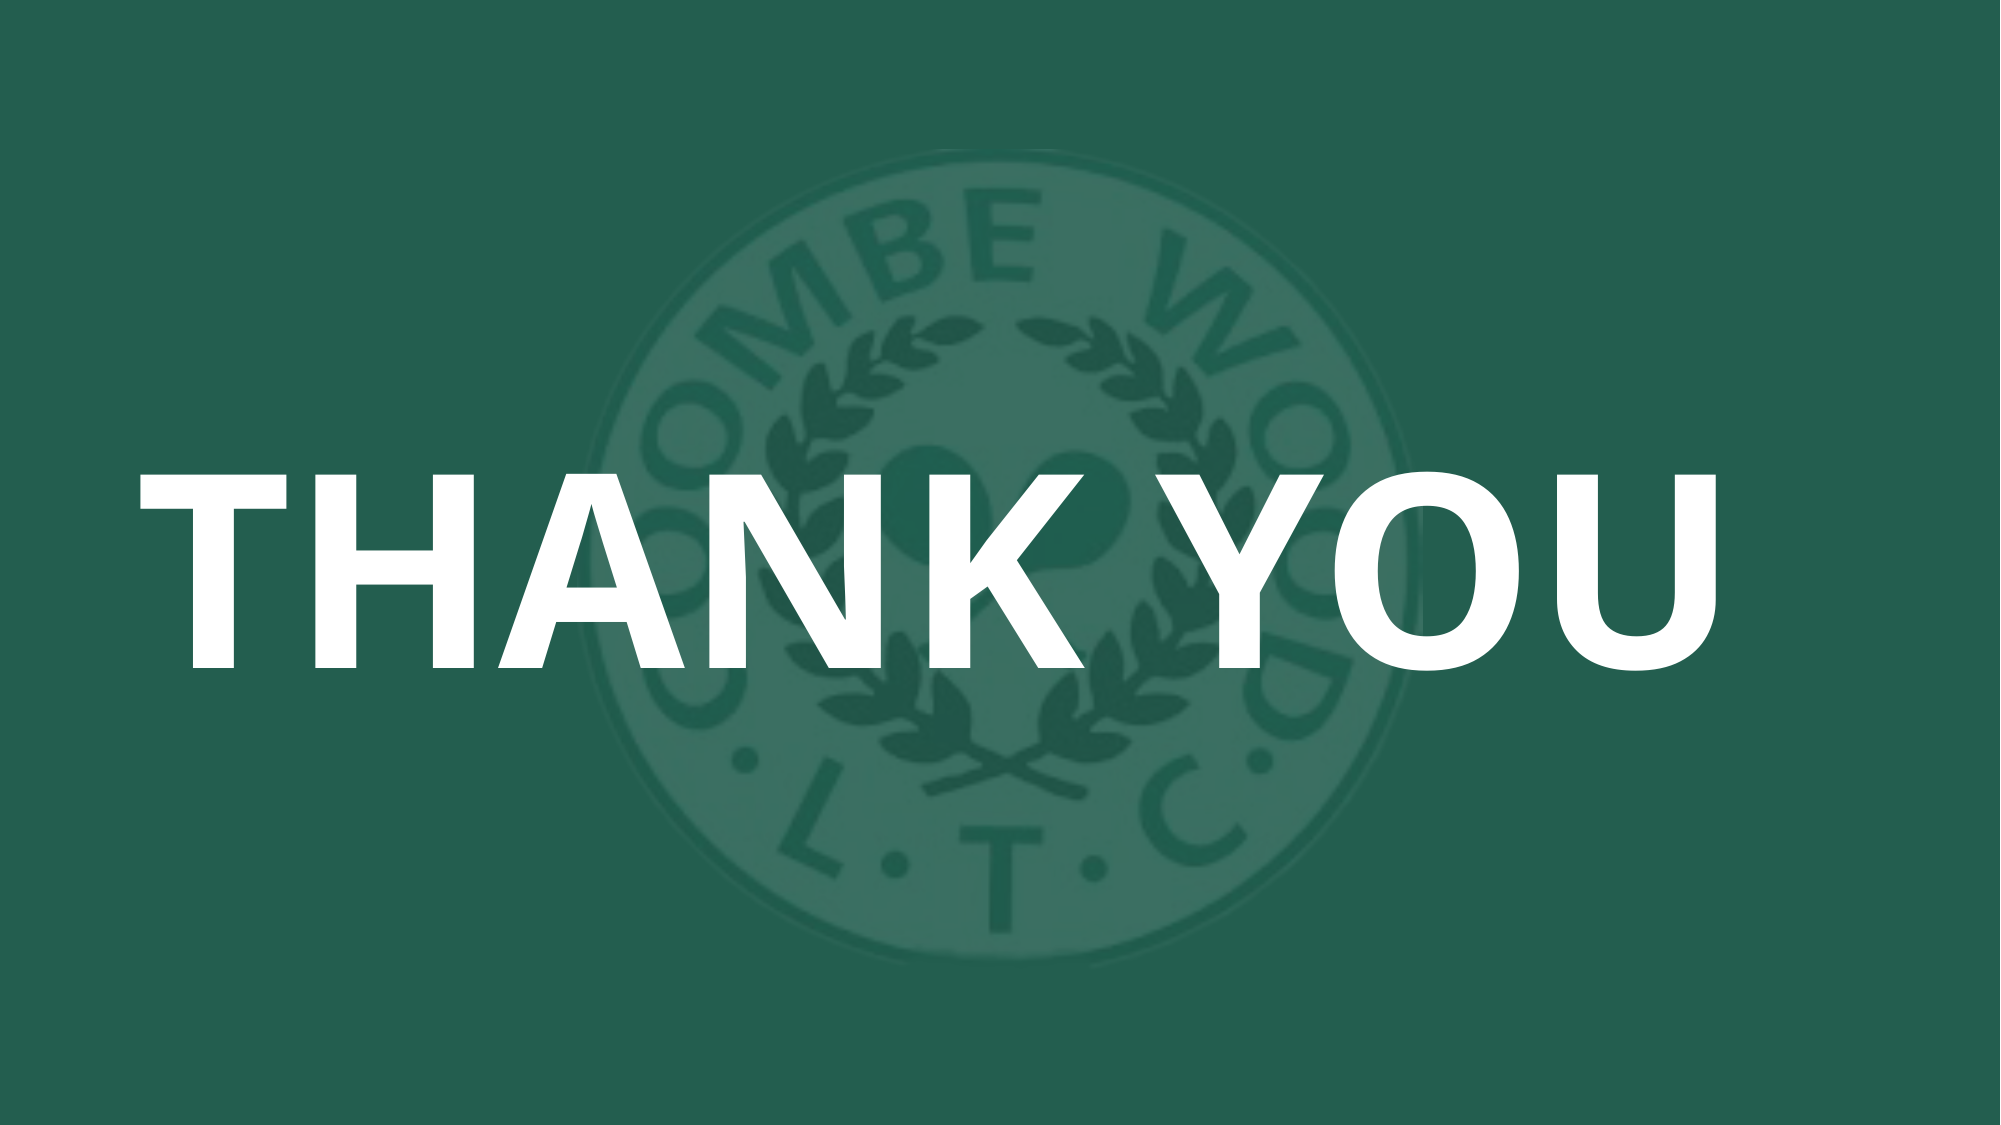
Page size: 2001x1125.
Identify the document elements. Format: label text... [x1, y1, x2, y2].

text_box THANK YOU [1423, 390, 2000, 731]
picture [576, 148, 1423, 977]
text_box THANK YOU [120, 390, 576, 731]
